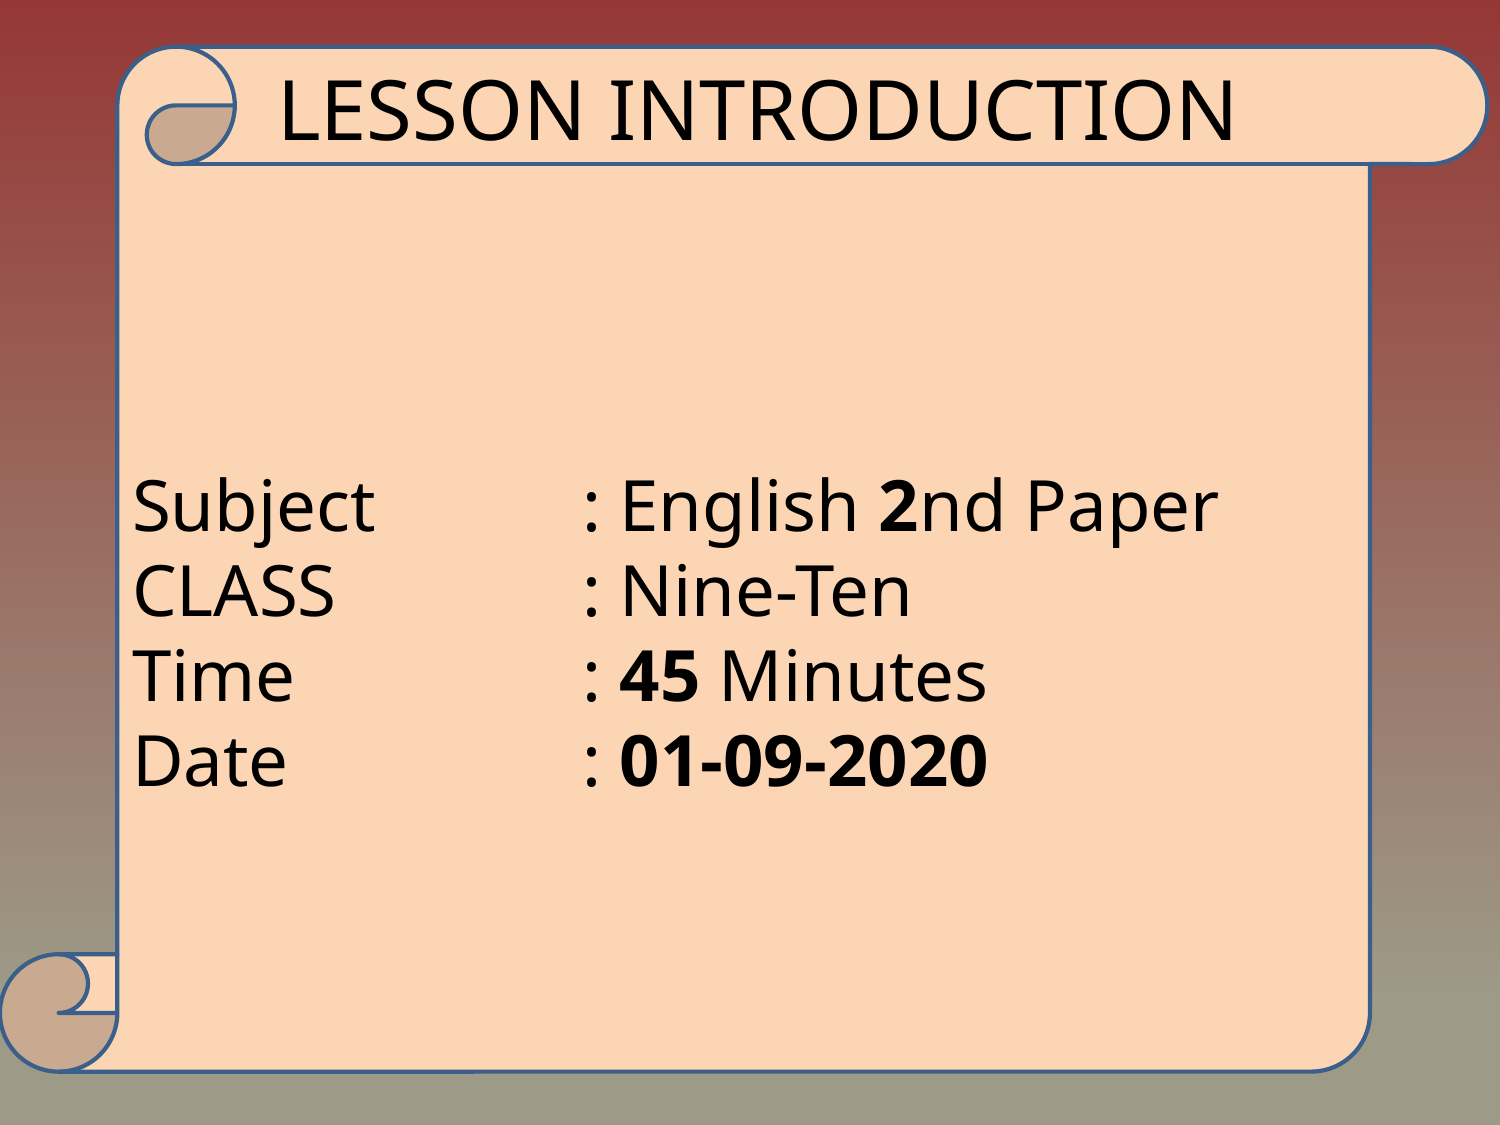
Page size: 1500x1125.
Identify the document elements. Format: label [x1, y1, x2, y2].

text_box [0, 46, 1488, 1072]
